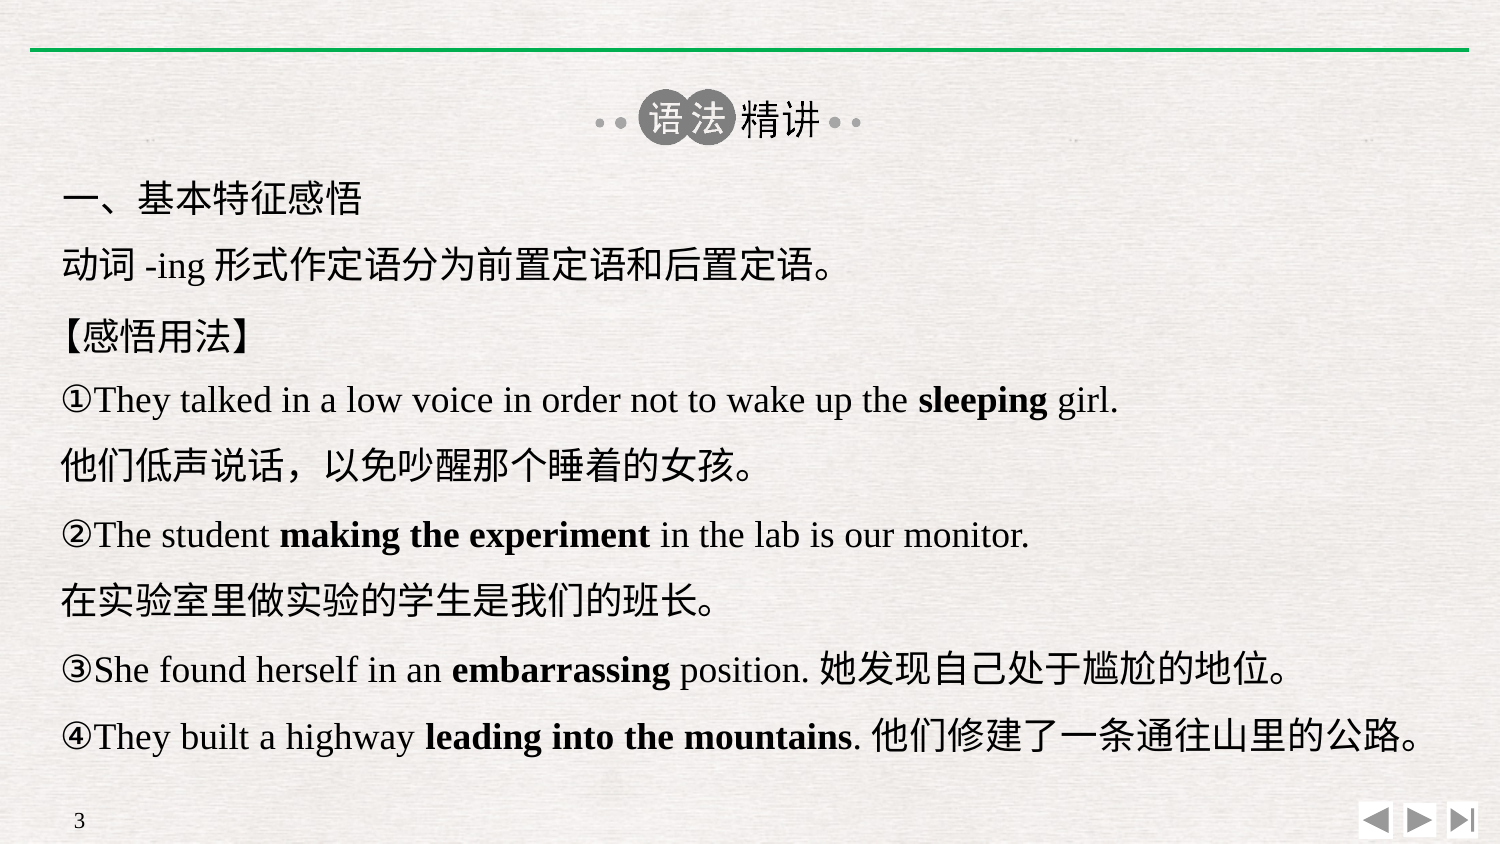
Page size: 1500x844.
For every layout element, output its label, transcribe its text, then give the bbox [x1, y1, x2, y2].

text_box 动词-ing形式作定语分为前置定语和后置定语。 [49, 213, 1456, 292]
text_box 【感悟用法】 [33, 284, 282, 364]
text_box ①They talked in a low voice in order not to wake up the sleeping girl. 他们低声说话，以免吵醒那个睡着的女孩。 ②The student making the experiment in the lab is our monitor. 在实验室里做实验的学生是我们的班长。 ③She found herself in an embarrassing position.她发现自己处于尴尬的地位。 ④They built a highway leading into the mountains.他们修建了一条通往山里的公路。 [48, 346, 1460, 831]
text_box 一、基本特征感悟 [51, 146, 1458, 226]
picture [0, 0, 1500, 844]
